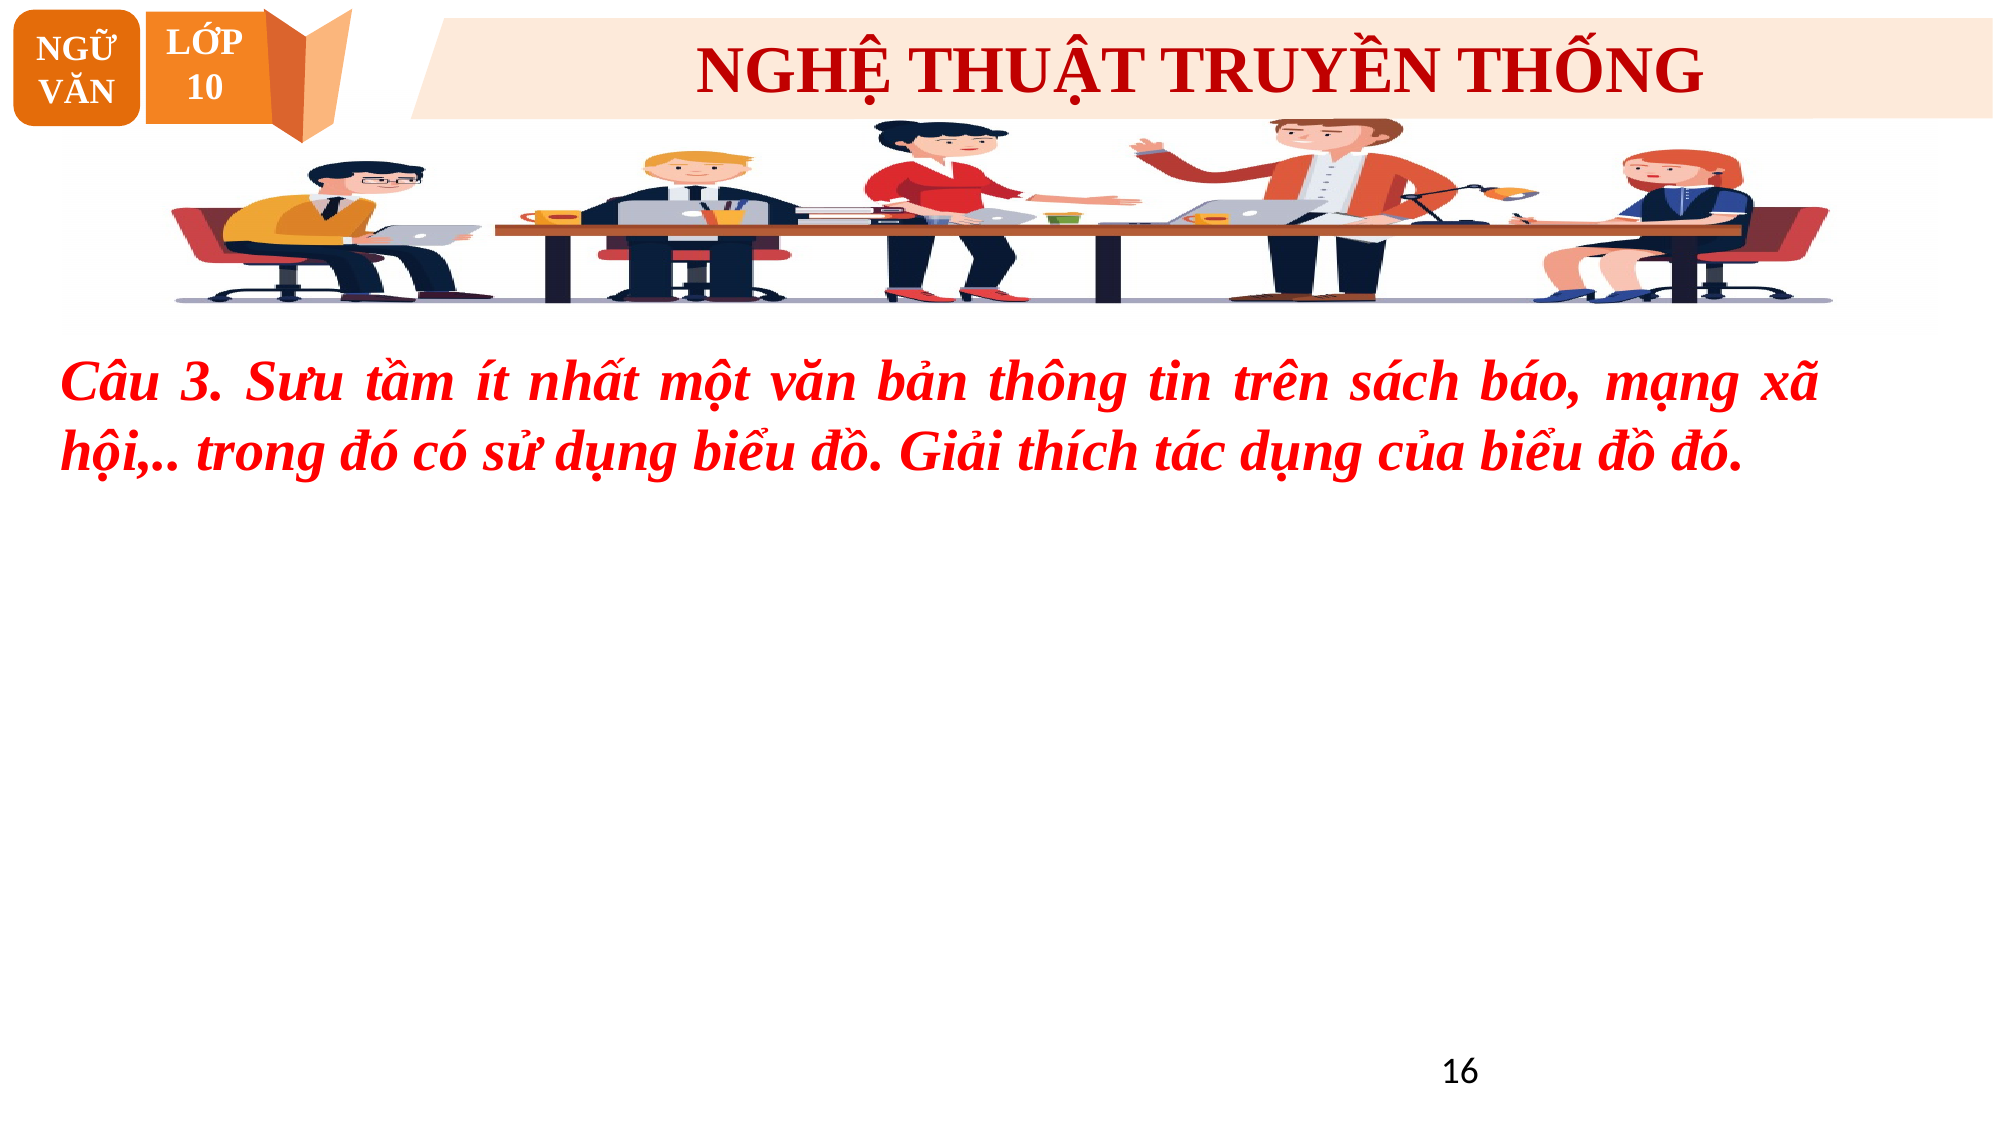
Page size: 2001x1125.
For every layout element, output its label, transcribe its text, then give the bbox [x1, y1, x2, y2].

text_box Câu 3. Sưu tầm ít nhất một văn bản thông tin trên sách báo, mạng xã hội,.. trong đó có sử dụng biểu đồ. Giải thích tác dụng của biểu đồ đó. [45, 334, 1835, 490]
picture [62, 88, 1938, 335]
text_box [263, 8, 353, 144]
text_box LỚP 10 [144, 12, 259, 86]
slide_number 16 [1433, 1042, 1900, 1103]
text_box NGHỆ THUẬT TRUYỀN THỐNG [421, 18, 1993, 119]
text_box NGỮ VĂN [13, 9, 141, 127]
